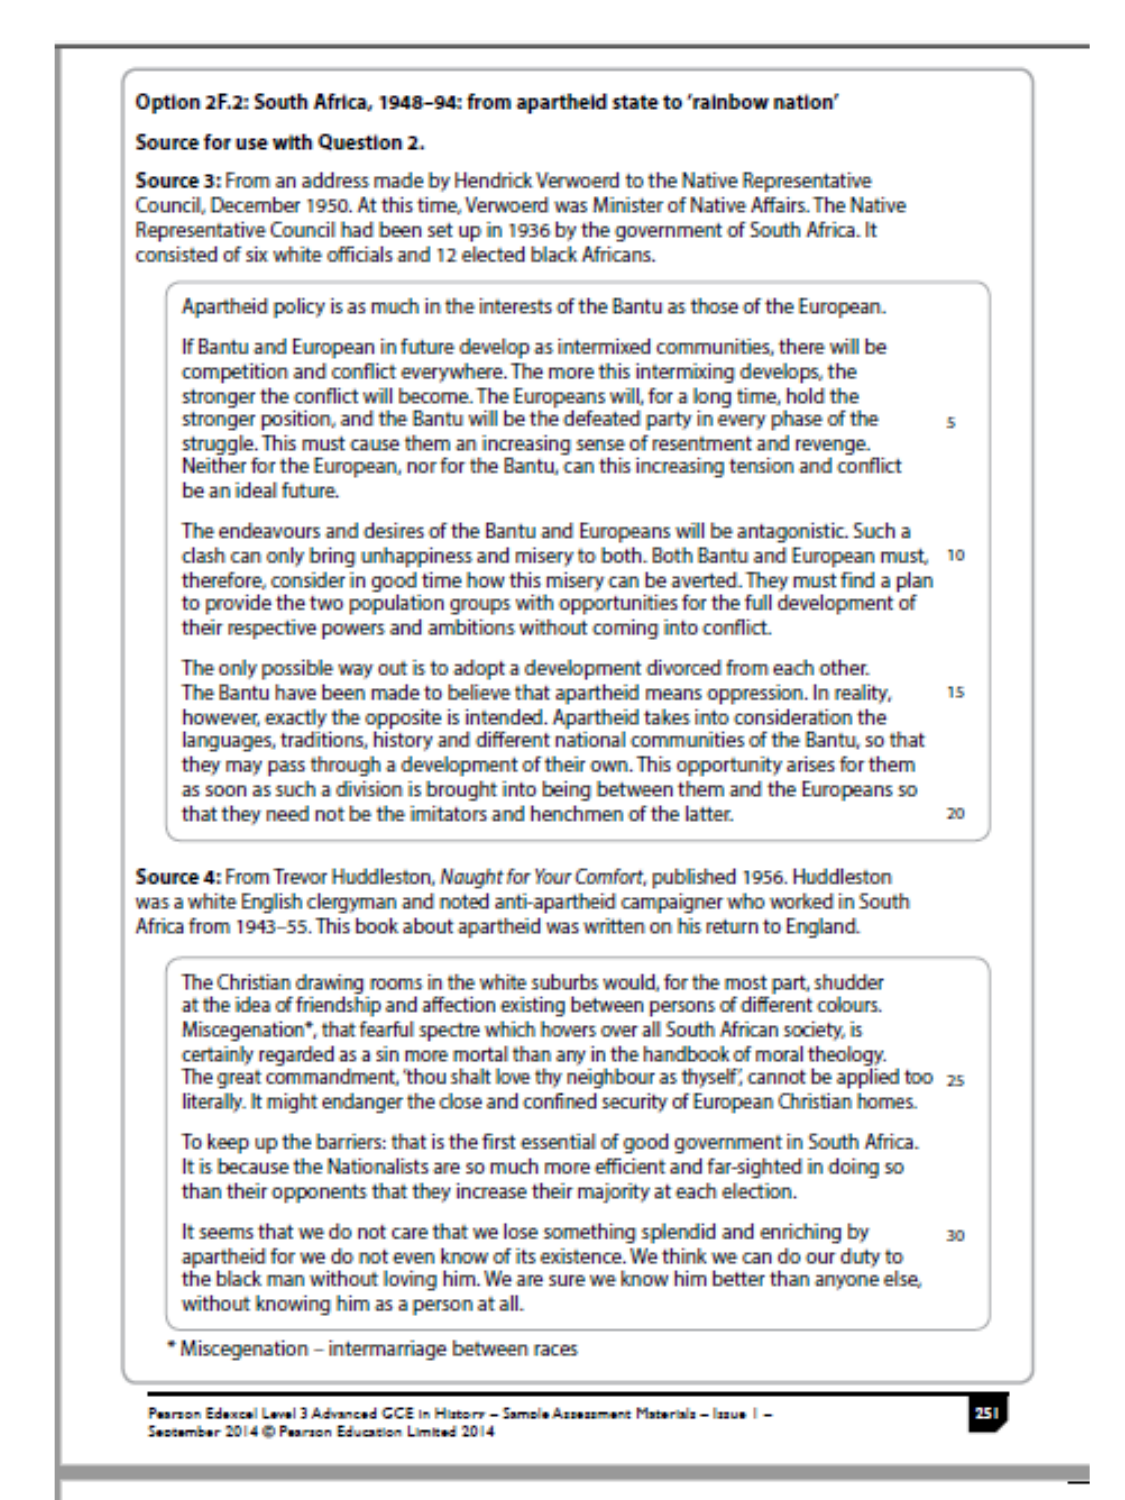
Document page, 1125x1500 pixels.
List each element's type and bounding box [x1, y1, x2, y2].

picture [54, 40, 1090, 1500]
